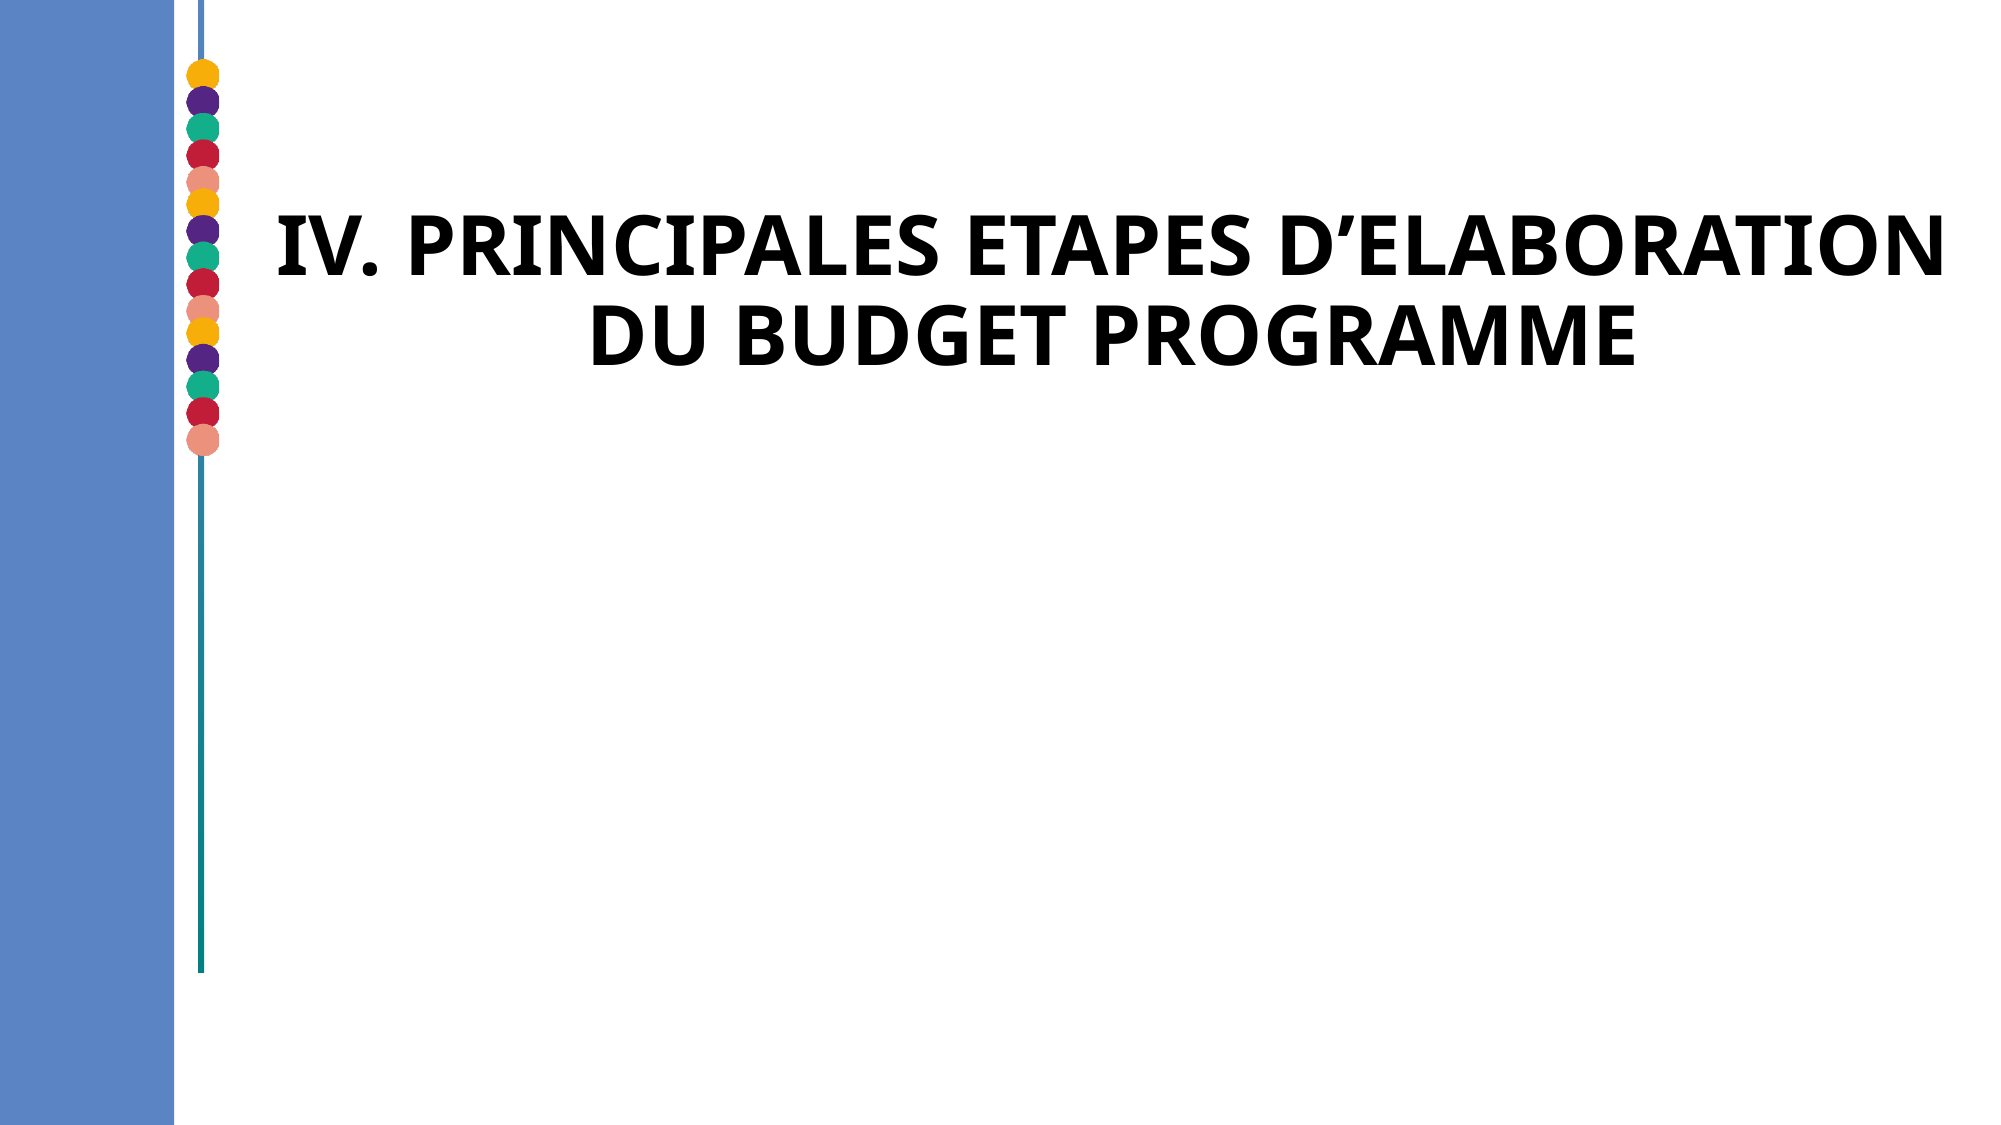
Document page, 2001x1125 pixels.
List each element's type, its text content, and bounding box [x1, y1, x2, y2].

picture [186, 59, 220, 456]
subtitle IV. PRINCIPALES ETAPES D’ELABORATION DU BUDGET PROGRAMME [252, 196, 1974, 740]
